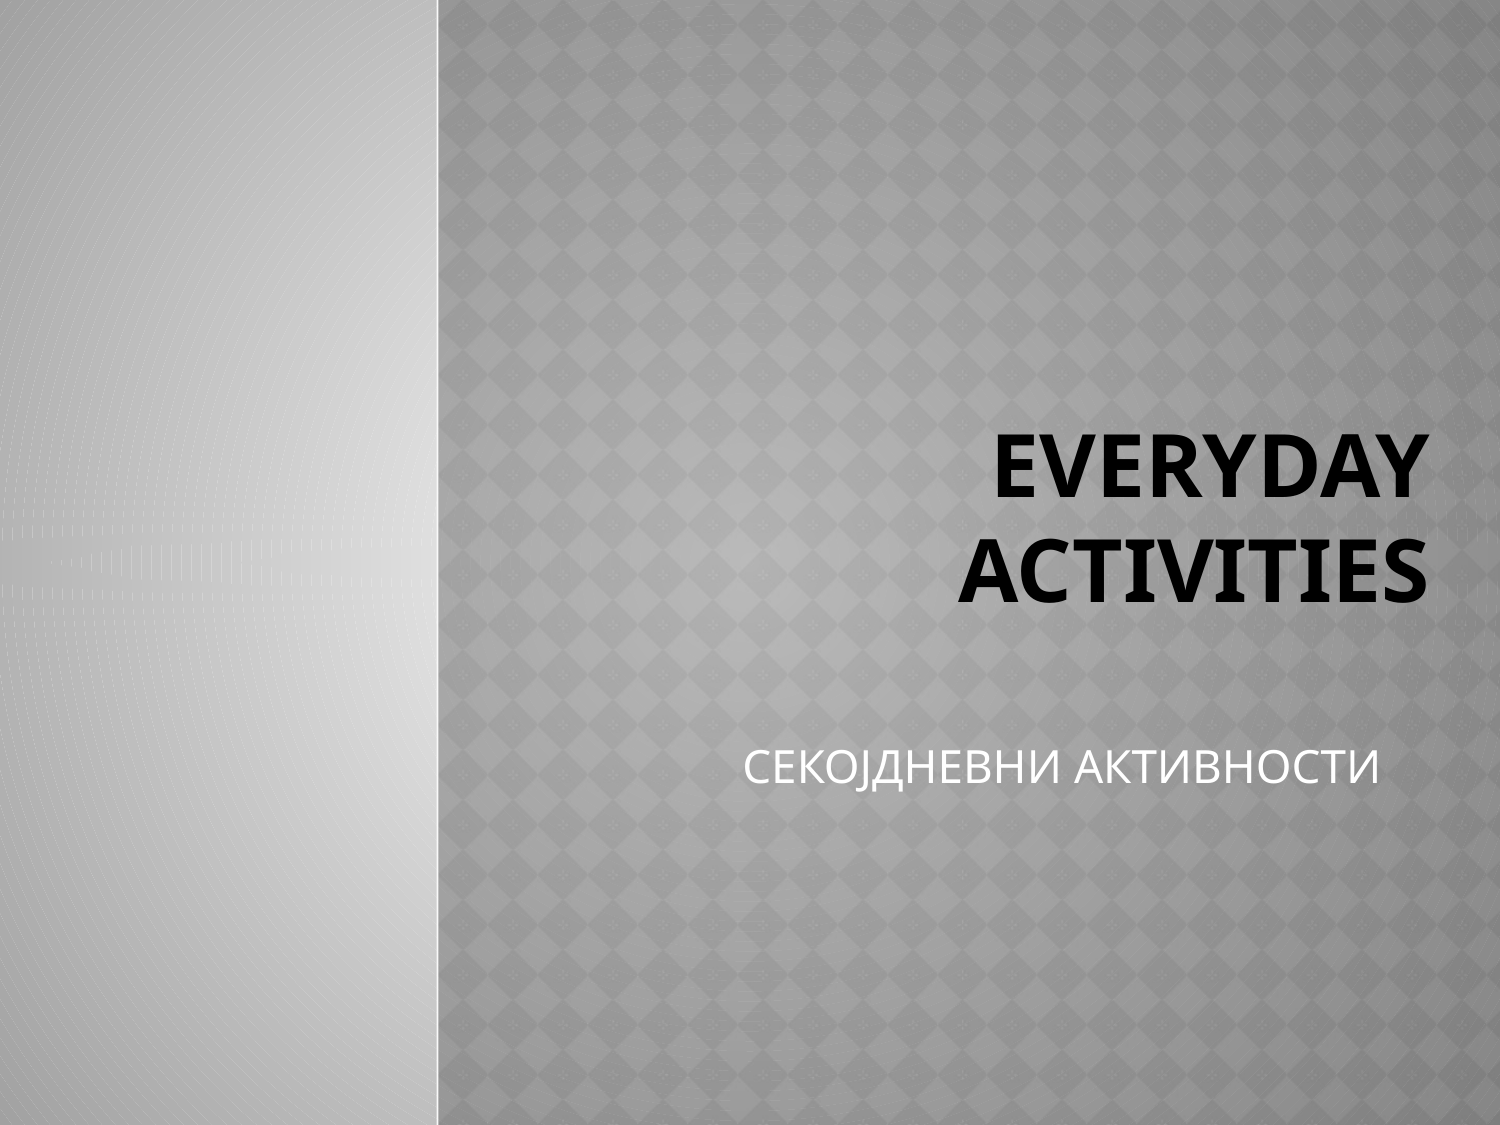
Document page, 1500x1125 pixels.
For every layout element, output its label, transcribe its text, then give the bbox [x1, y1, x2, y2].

subtitle СЕКОЈДНЕВНИ АКТИВНОСТИ [650, 737, 1390, 950]
title Everyday activities [552, 87, 1438, 725]
